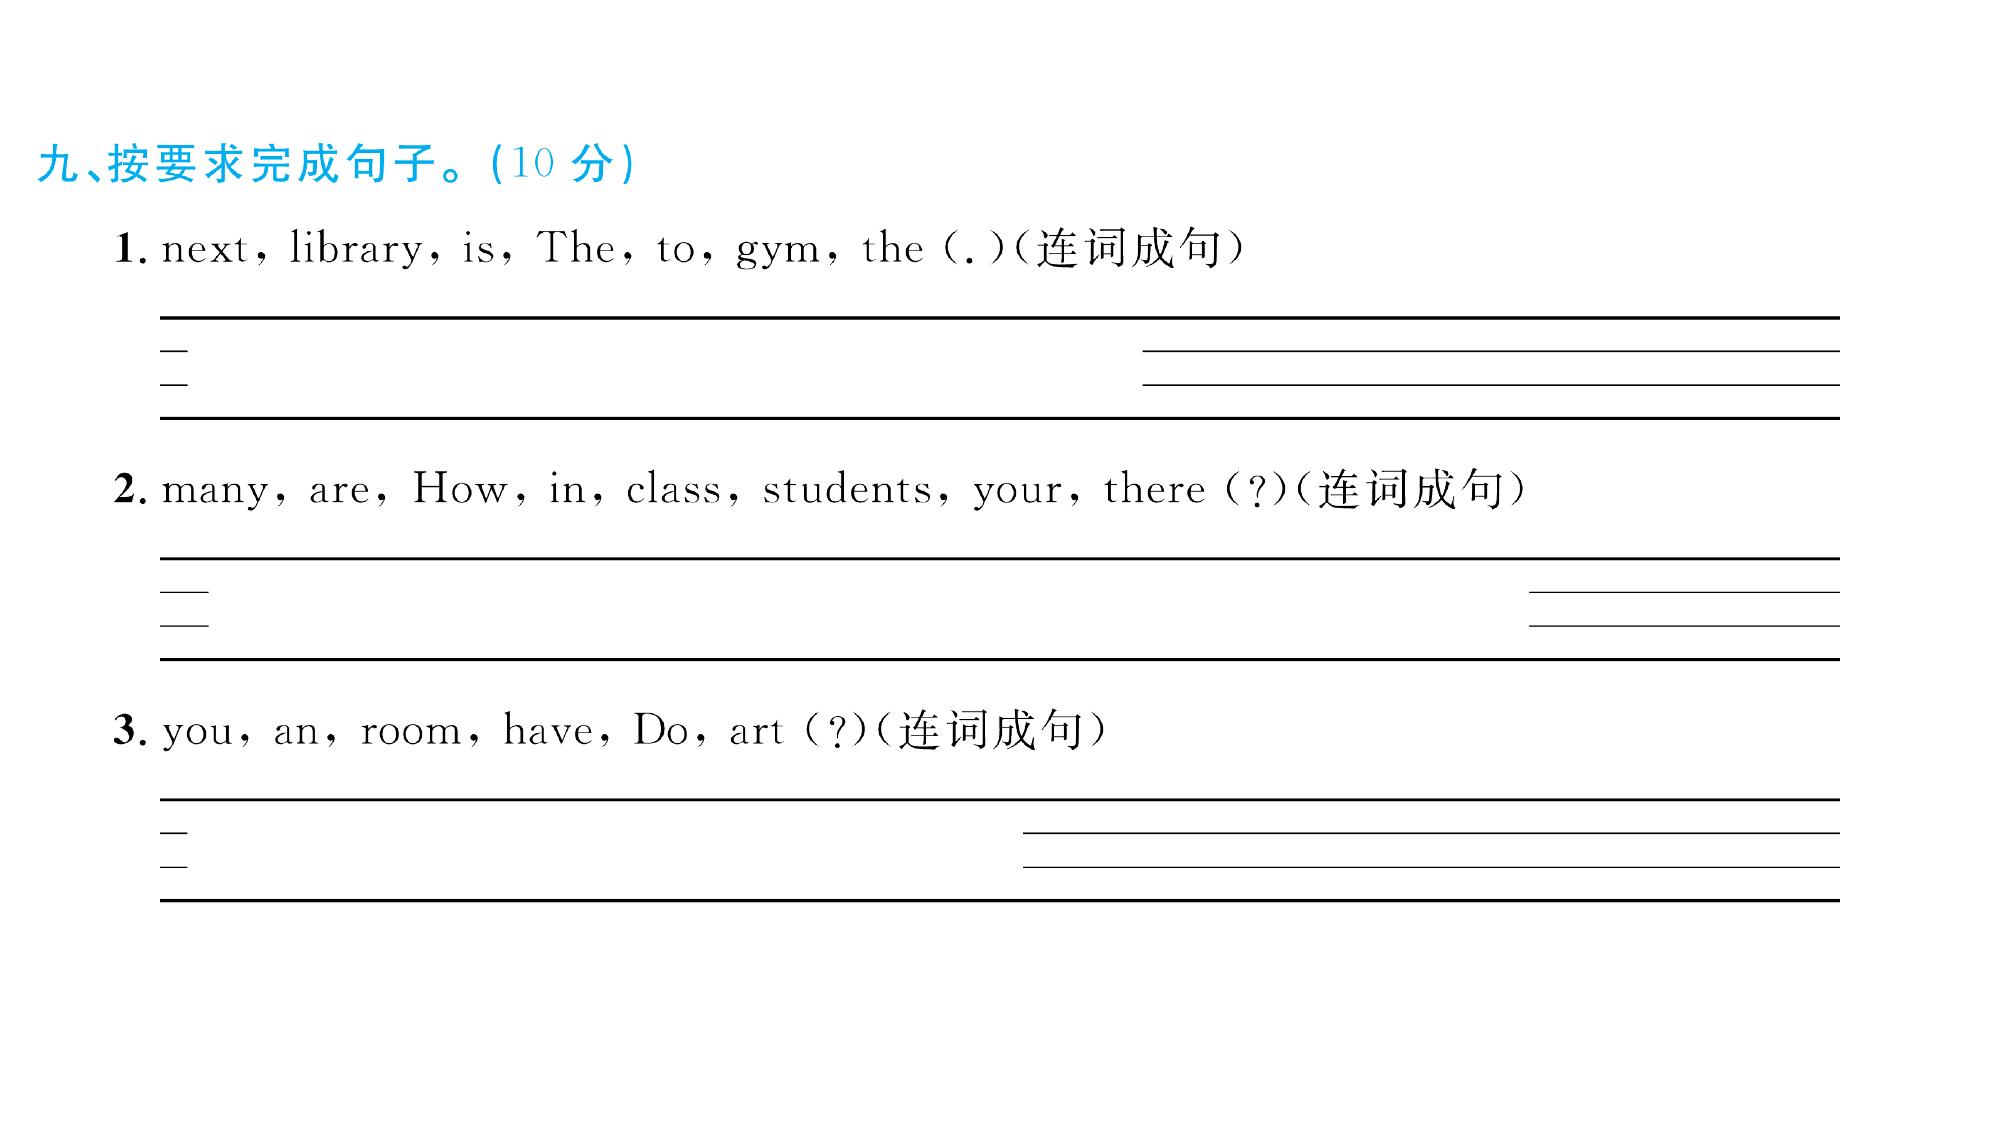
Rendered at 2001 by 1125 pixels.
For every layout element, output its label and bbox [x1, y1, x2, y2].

picture [31, 109, 2000, 923]
